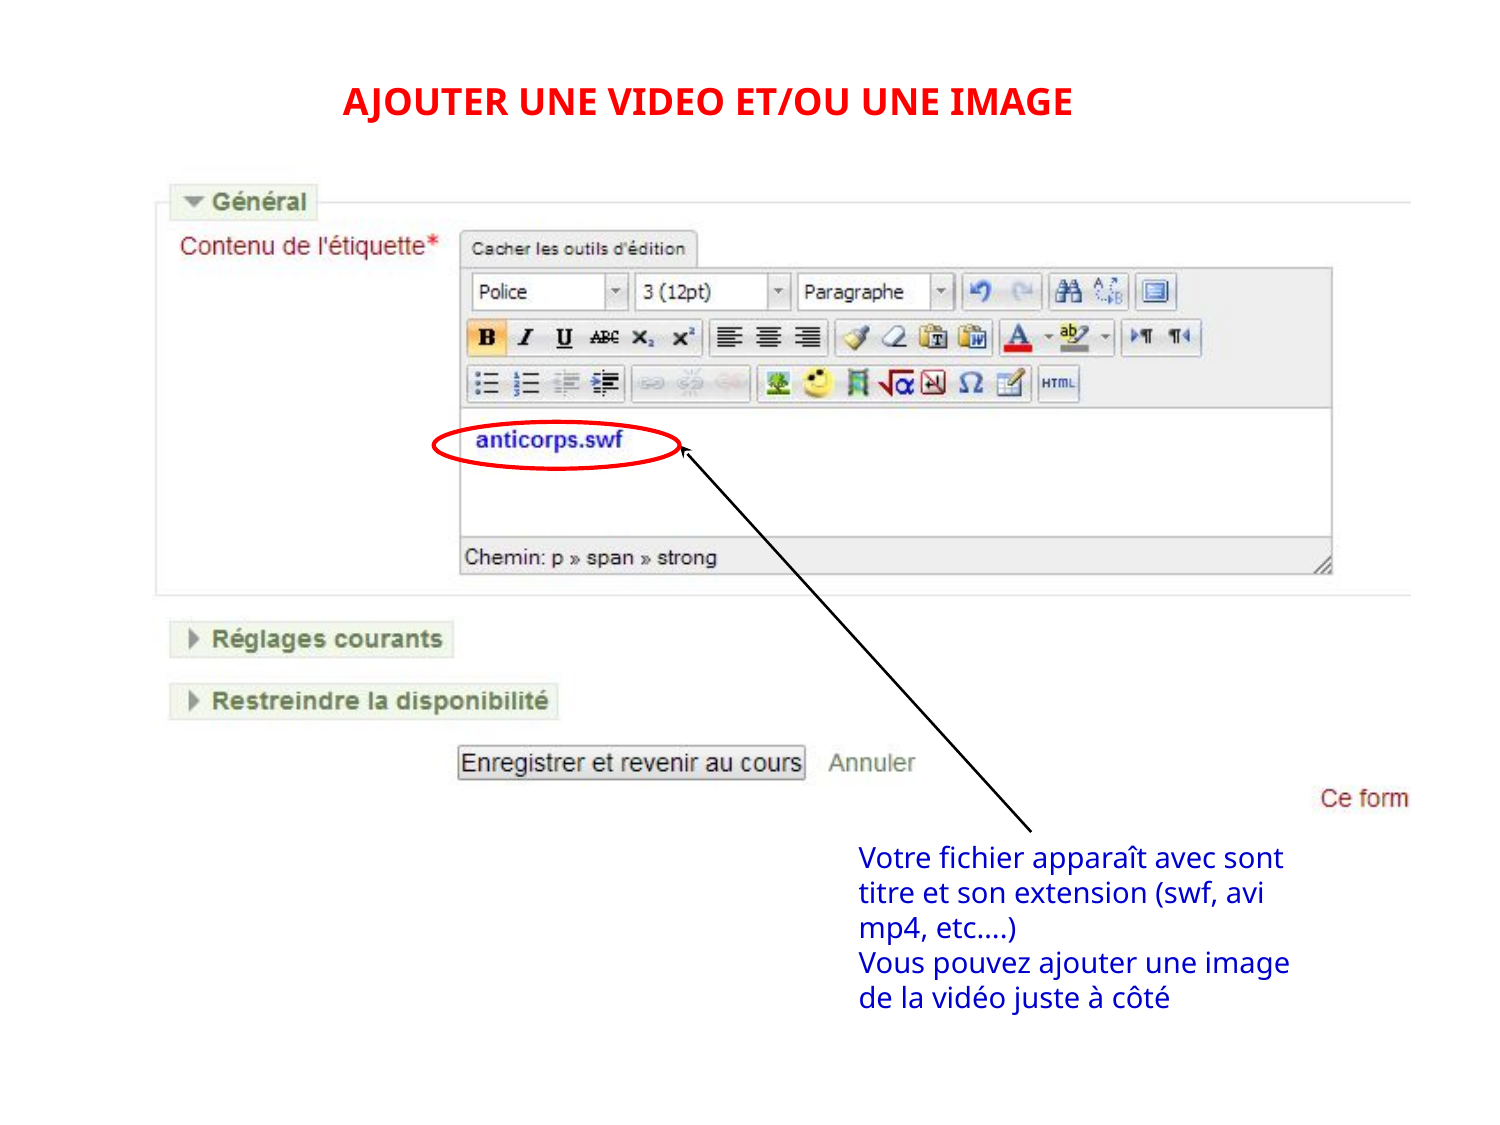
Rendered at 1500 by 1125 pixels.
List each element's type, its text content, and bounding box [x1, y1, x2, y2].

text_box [661, 462, 1049, 815]
picture [152, 163, 1412, 833]
text_box AJOUTER UNE VIDEO ET/OU UNE IMAGE [328, 70, 1278, 130]
text_box Votre fichier apparaît avec sont titre et son extension (swf, avi mp4, etc….) Vous pouvez ajouter une image de la vidéo juste à côté [843, 841, 1313, 1022]
